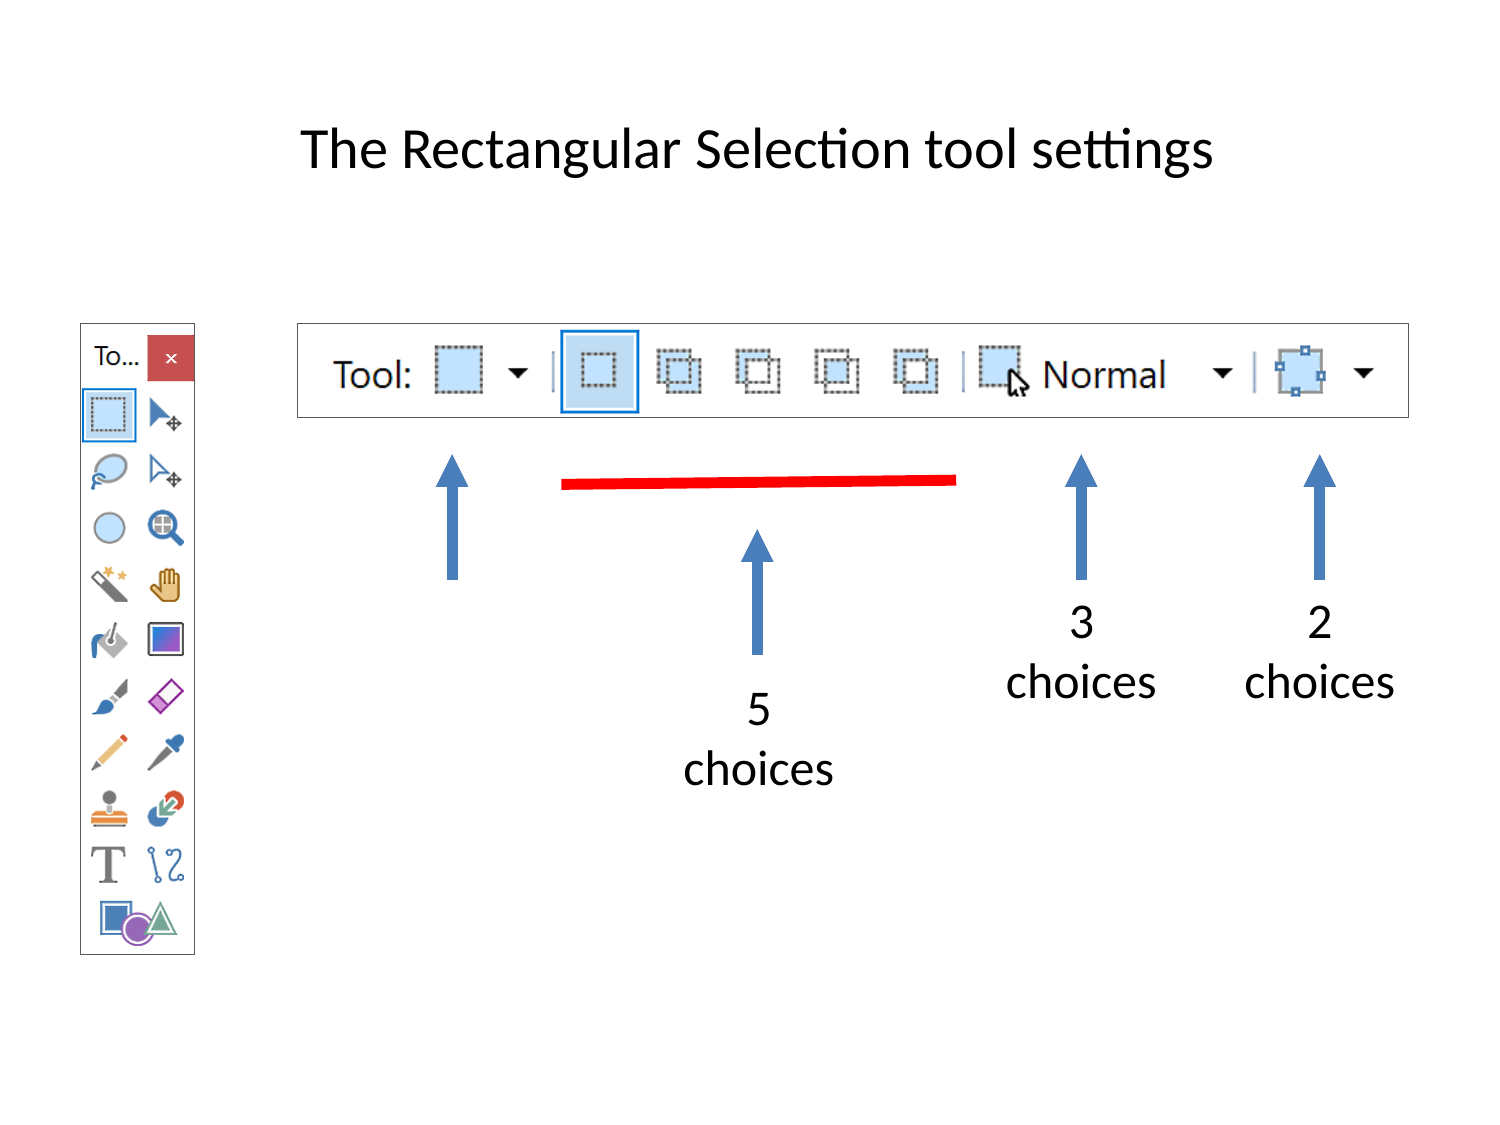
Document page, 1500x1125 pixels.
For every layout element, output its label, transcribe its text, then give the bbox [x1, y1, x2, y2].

picture [297, 322, 1409, 418]
text_box 3 choices [990, 580, 1172, 716]
text_box 2 choices [1229, 580, 1411, 716]
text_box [561, 479, 957, 485]
picture [79, 322, 195, 955]
text_box 5 choices [668, 668, 850, 804]
text_box The Rectangular Selection tool settings [121, 102, 1393, 188]
